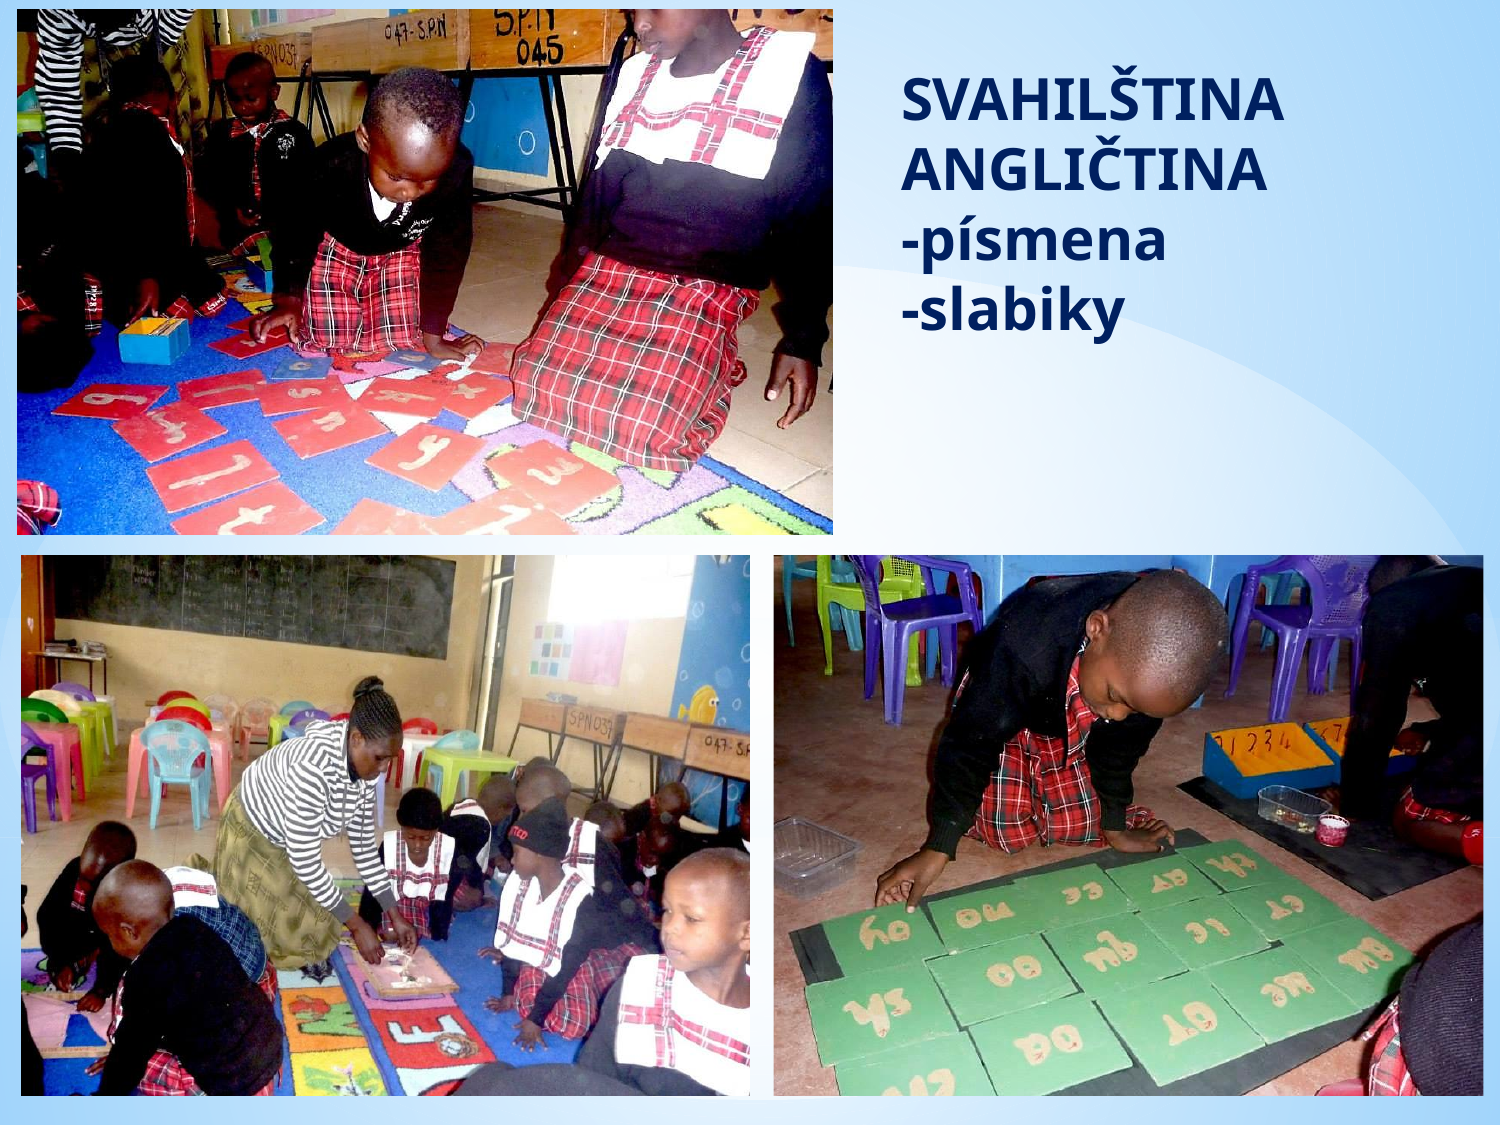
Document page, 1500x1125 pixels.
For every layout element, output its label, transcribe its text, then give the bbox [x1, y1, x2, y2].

text_box SVAHILŠTINA ANGLIČTINA -písmena -slabiky [886, 54, 1477, 350]
picture [21, 554, 751, 1097]
picture [17, 9, 833, 535]
picture [773, 554, 1484, 1097]
